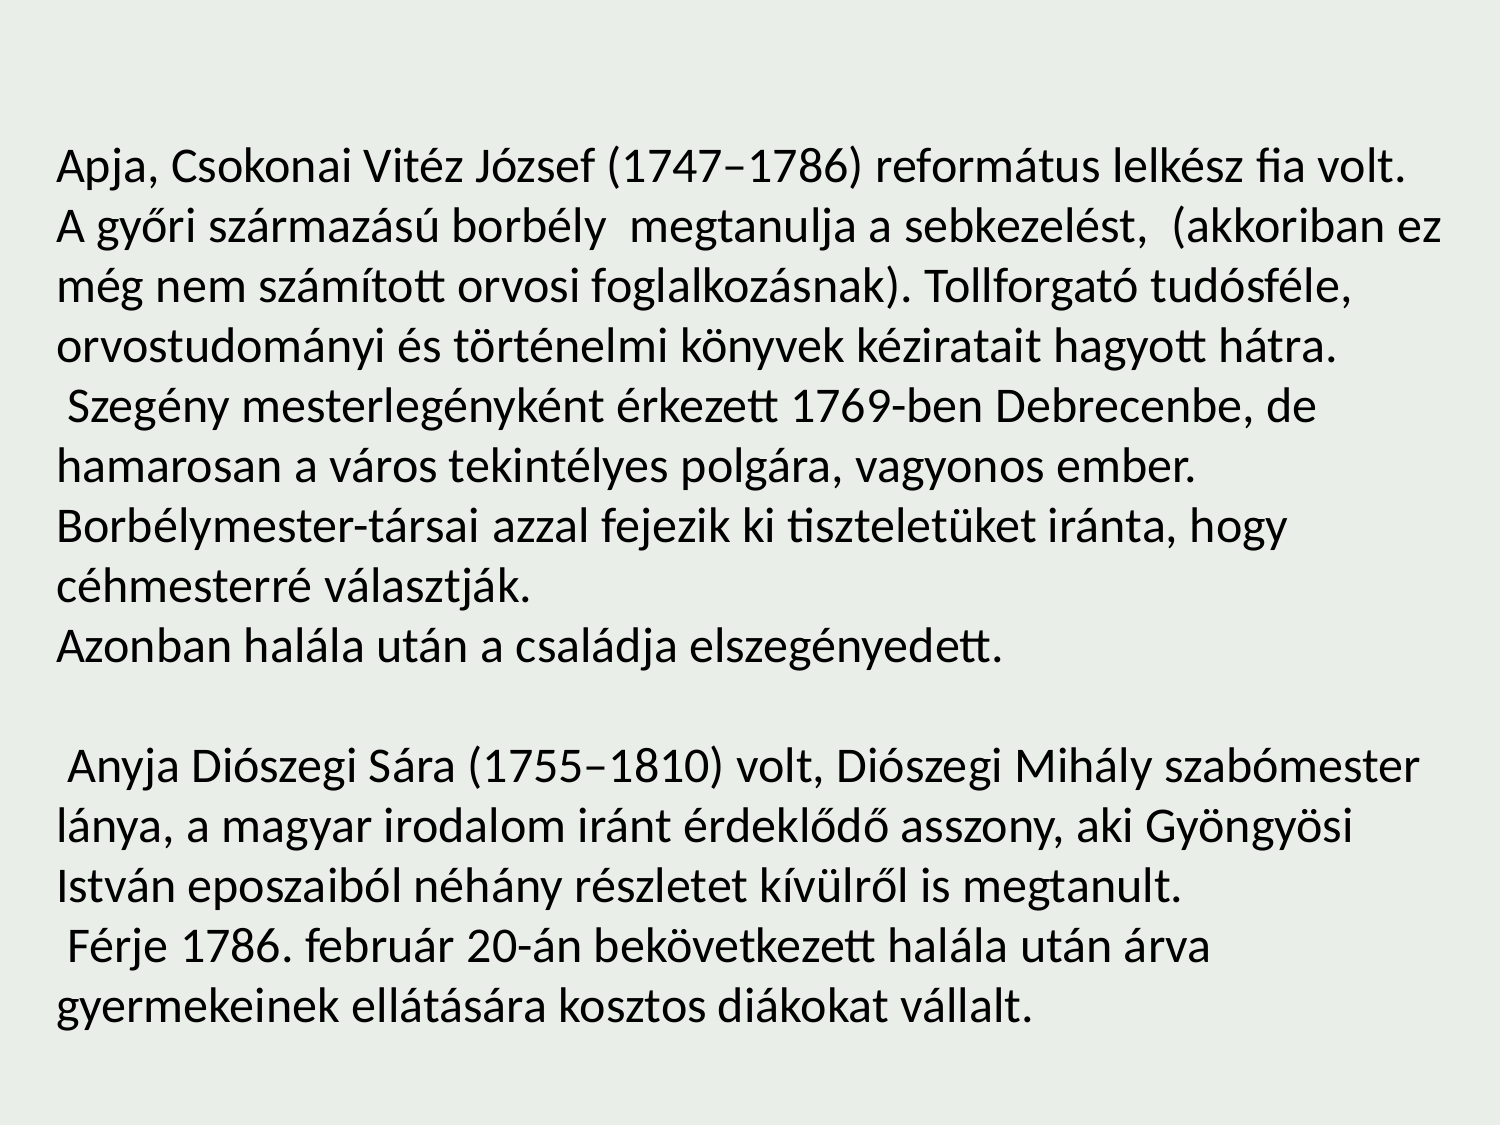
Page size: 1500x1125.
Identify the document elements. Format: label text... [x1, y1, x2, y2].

text_box Apja, Csokonai Vitéz József (1747–1786) református lelkész fia volt. A győri származású borbély megtanulja a sebkezelést, (akkoriban ez még nem számított orvosi foglalkozásnak). Tollforgató tudósféle, orvostudományi és történelmi könyvek kéziratait hagyott hátra. Szegény mesterlegényként érkezett 1769-ben Debrecenbe, de hamarosan a város tekintélyes polgára, vagyonos ember. Borbélymester-társai azzal fejezik ki tiszteletüket iránta, hogy céhmesterré választják. Azonban halála után a családja elszegényedett. Anyja Diószegi Sára (1755–1810) volt, Diószegi Mihály szabómester lánya, a magyar irodalom iránt érdeklődő asszony, aki Gyöngyösi István eposzaiból néhány részletet kívülről is megtanult. Férje 1786. február 20-án bekövetkezett halála után árva gyermekeinek ellátására kosztos diákokat vállalt. [41, 125, 1459, 1041]
